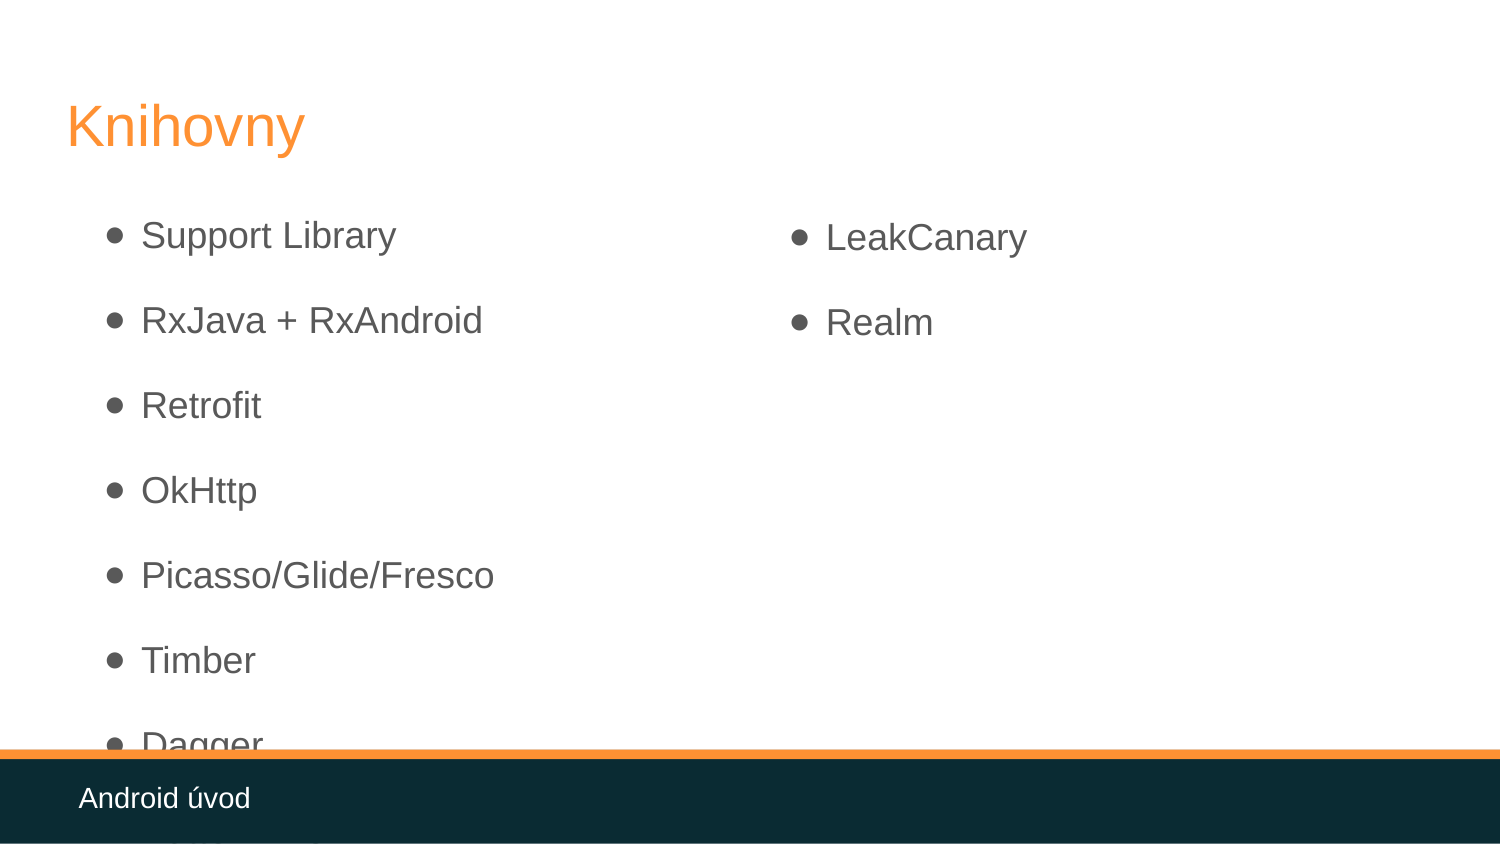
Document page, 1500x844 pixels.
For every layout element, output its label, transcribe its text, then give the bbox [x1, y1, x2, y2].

text_box [0, 749, 1500, 760]
title Knihovny [51, 72, 1449, 167]
text_box [0, 760, 1500, 844]
text_box Android úvod [63, 776, 1081, 817]
list LeakCanary Realm [735, 191, 1431, 728]
list Support Library RxJava + RxAndroid Retrofit OkHttp Picasso/Glide/Fresco Timber Dagger ButterKnife Stetho Crashlytics [51, 189, 747, 749]
